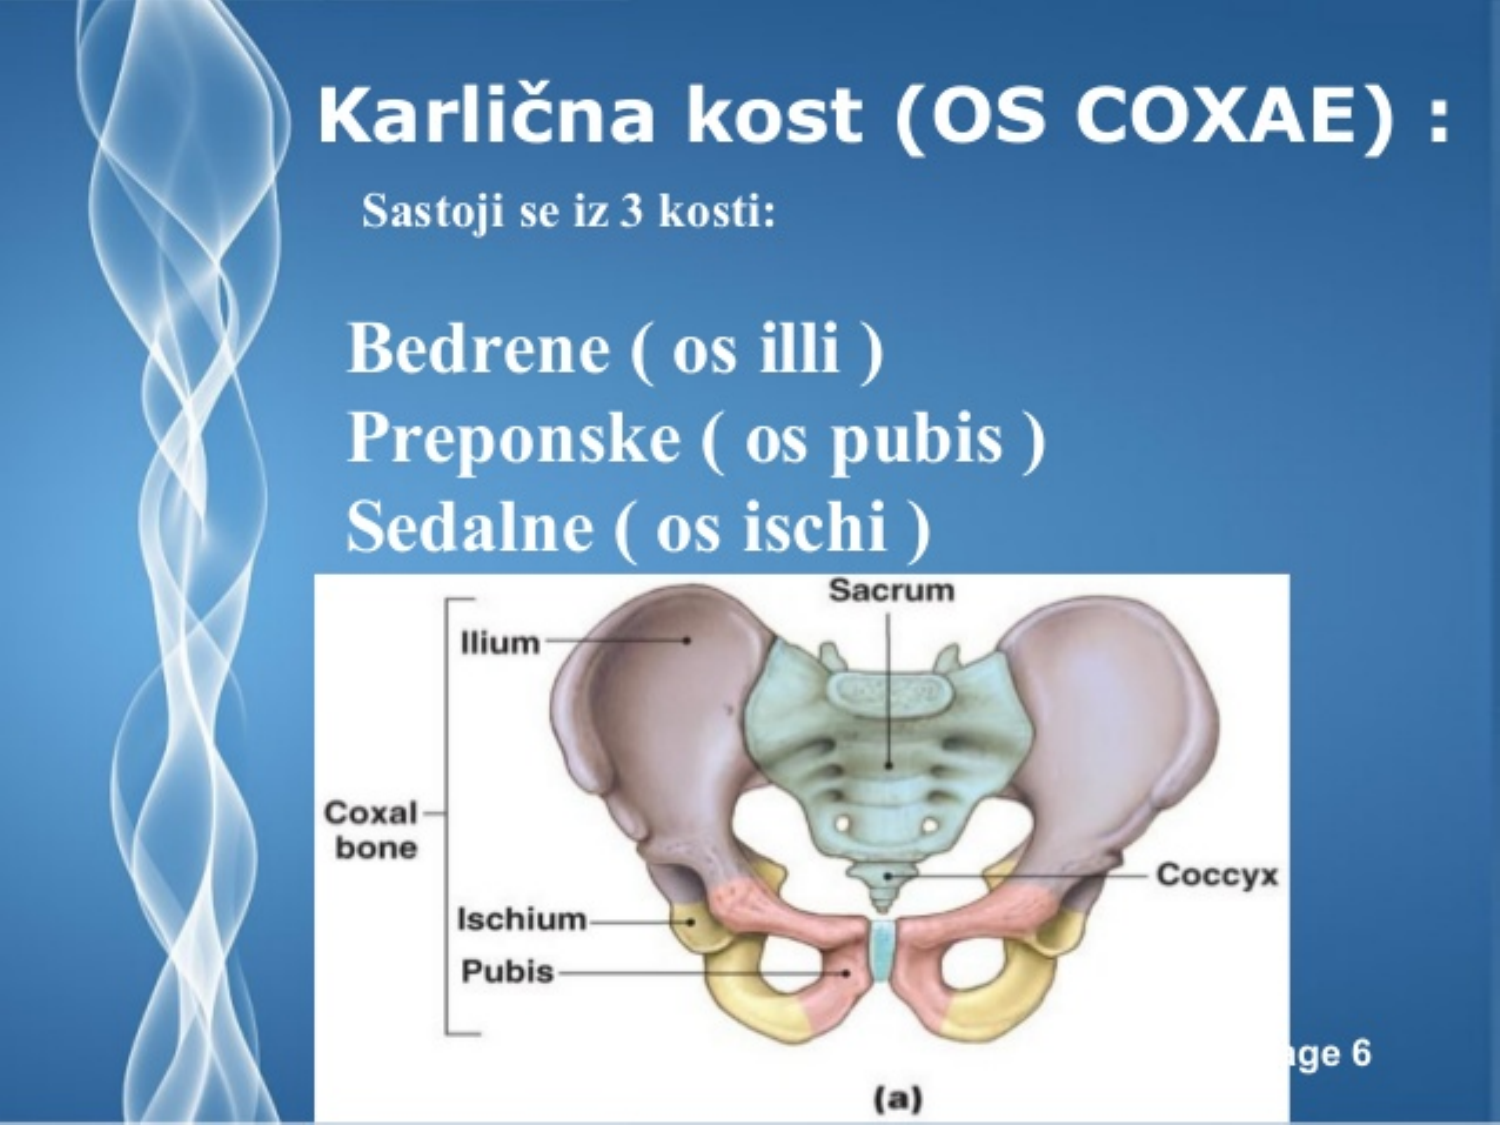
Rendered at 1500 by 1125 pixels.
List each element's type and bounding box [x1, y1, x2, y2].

list [0, 0, 1500, 1125]
